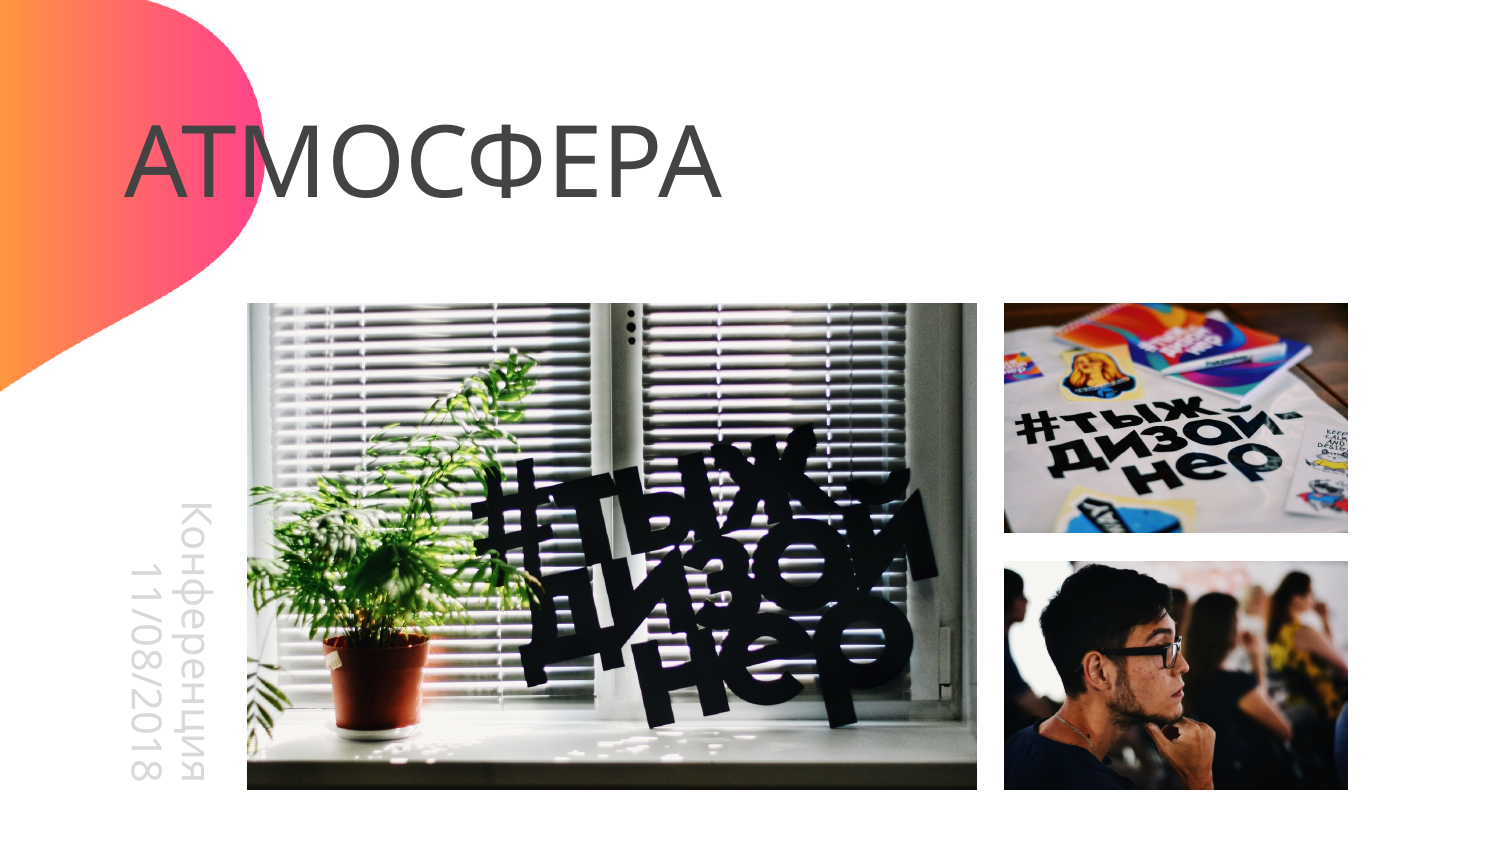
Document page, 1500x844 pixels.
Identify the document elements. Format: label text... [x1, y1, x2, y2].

picture [0, 0, 977, 791]
text_box Конференция 11/08/2018 [120, 443, 239, 799]
picture [1004, 561, 1348, 791]
picture [1004, 303, 1348, 533]
title АТМОСФЕРА [268, 82, 1458, 206]
